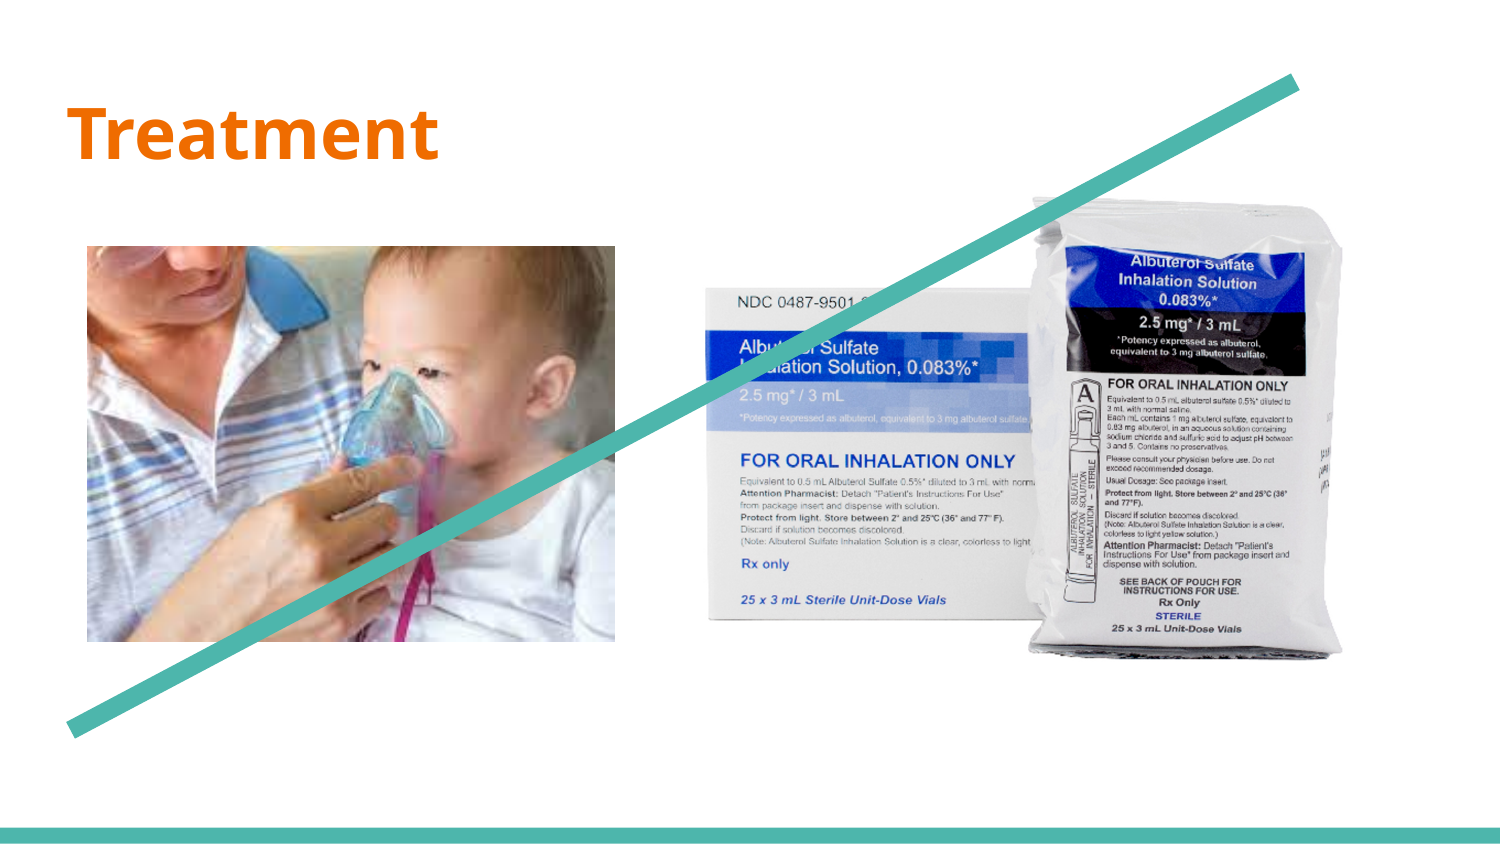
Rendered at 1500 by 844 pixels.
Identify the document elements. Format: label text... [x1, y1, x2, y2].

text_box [70, 81, 1296, 731]
picture [696, 88, 1357, 750]
title Treatment [51, 72, 1449, 189]
